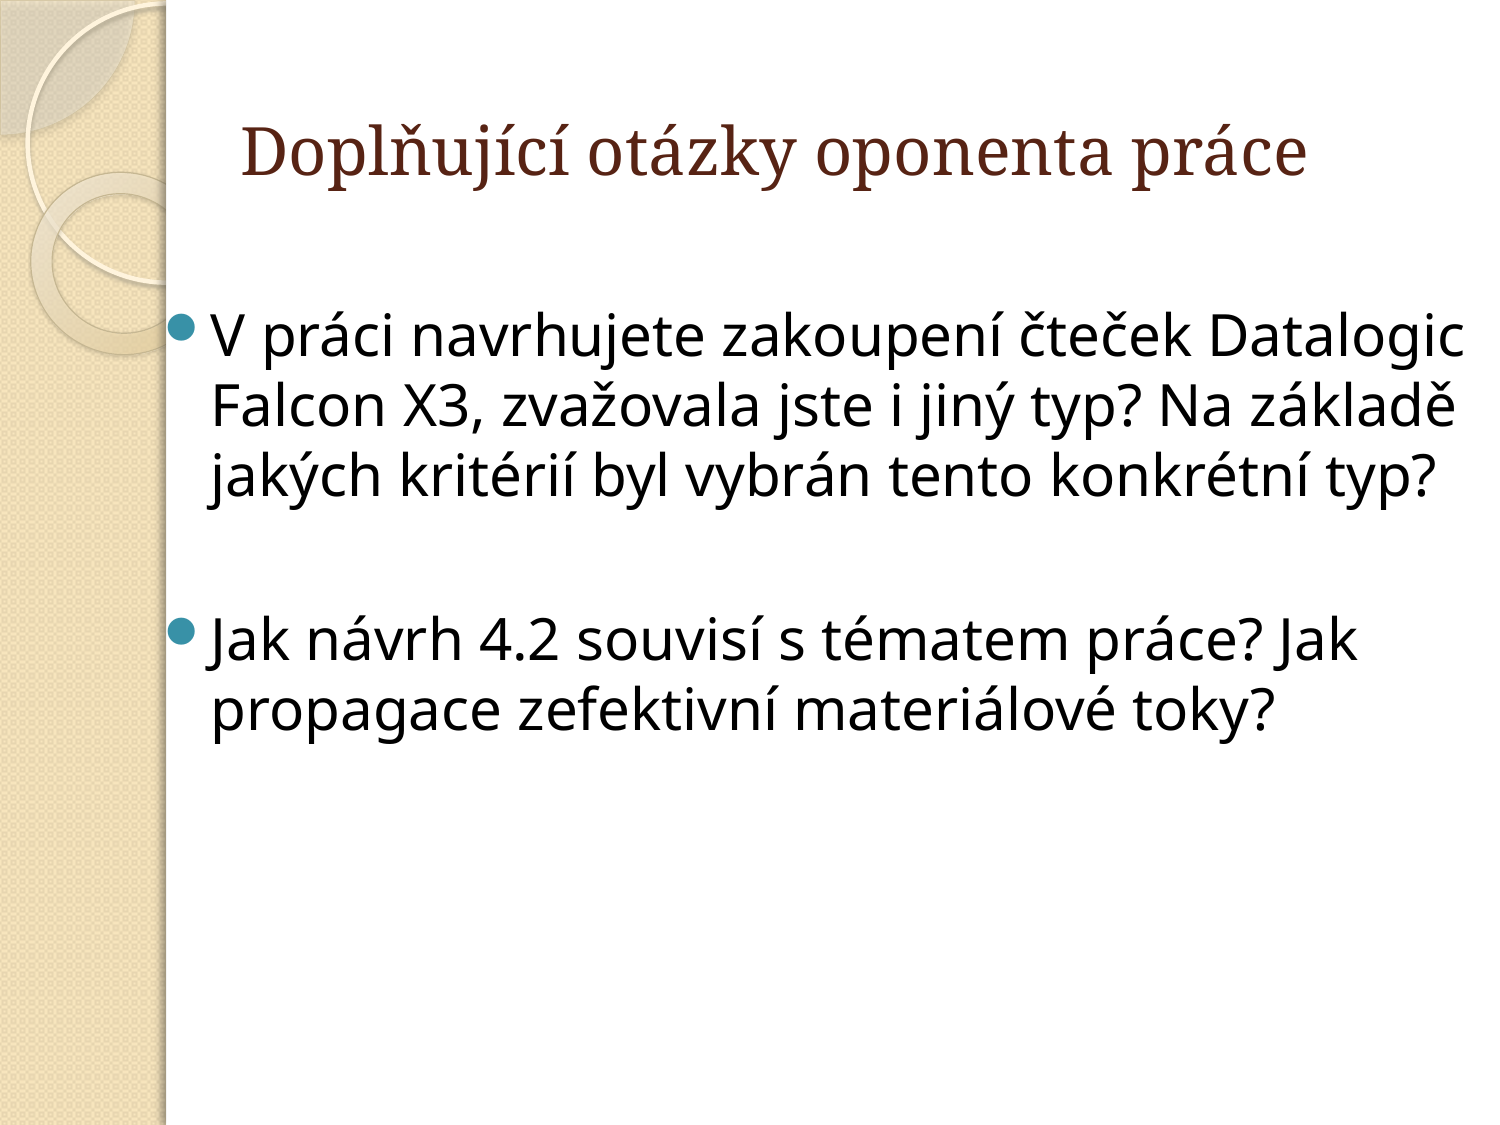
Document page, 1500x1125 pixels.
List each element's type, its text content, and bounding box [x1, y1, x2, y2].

title Doplňující otázky oponenta práce [50, 30, 1500, 268]
list V práci navrhujete zakoupení čteček Datalogic Falcon X3, zvažovala jste i jiný typ? Na základě jakých kritérií byl vybrán tento konkrétní typ? Jak návrh 4.2 souvisí s tématem práce? Jak propagace zefektivní materiálové toky? [135, 290, 1500, 976]
